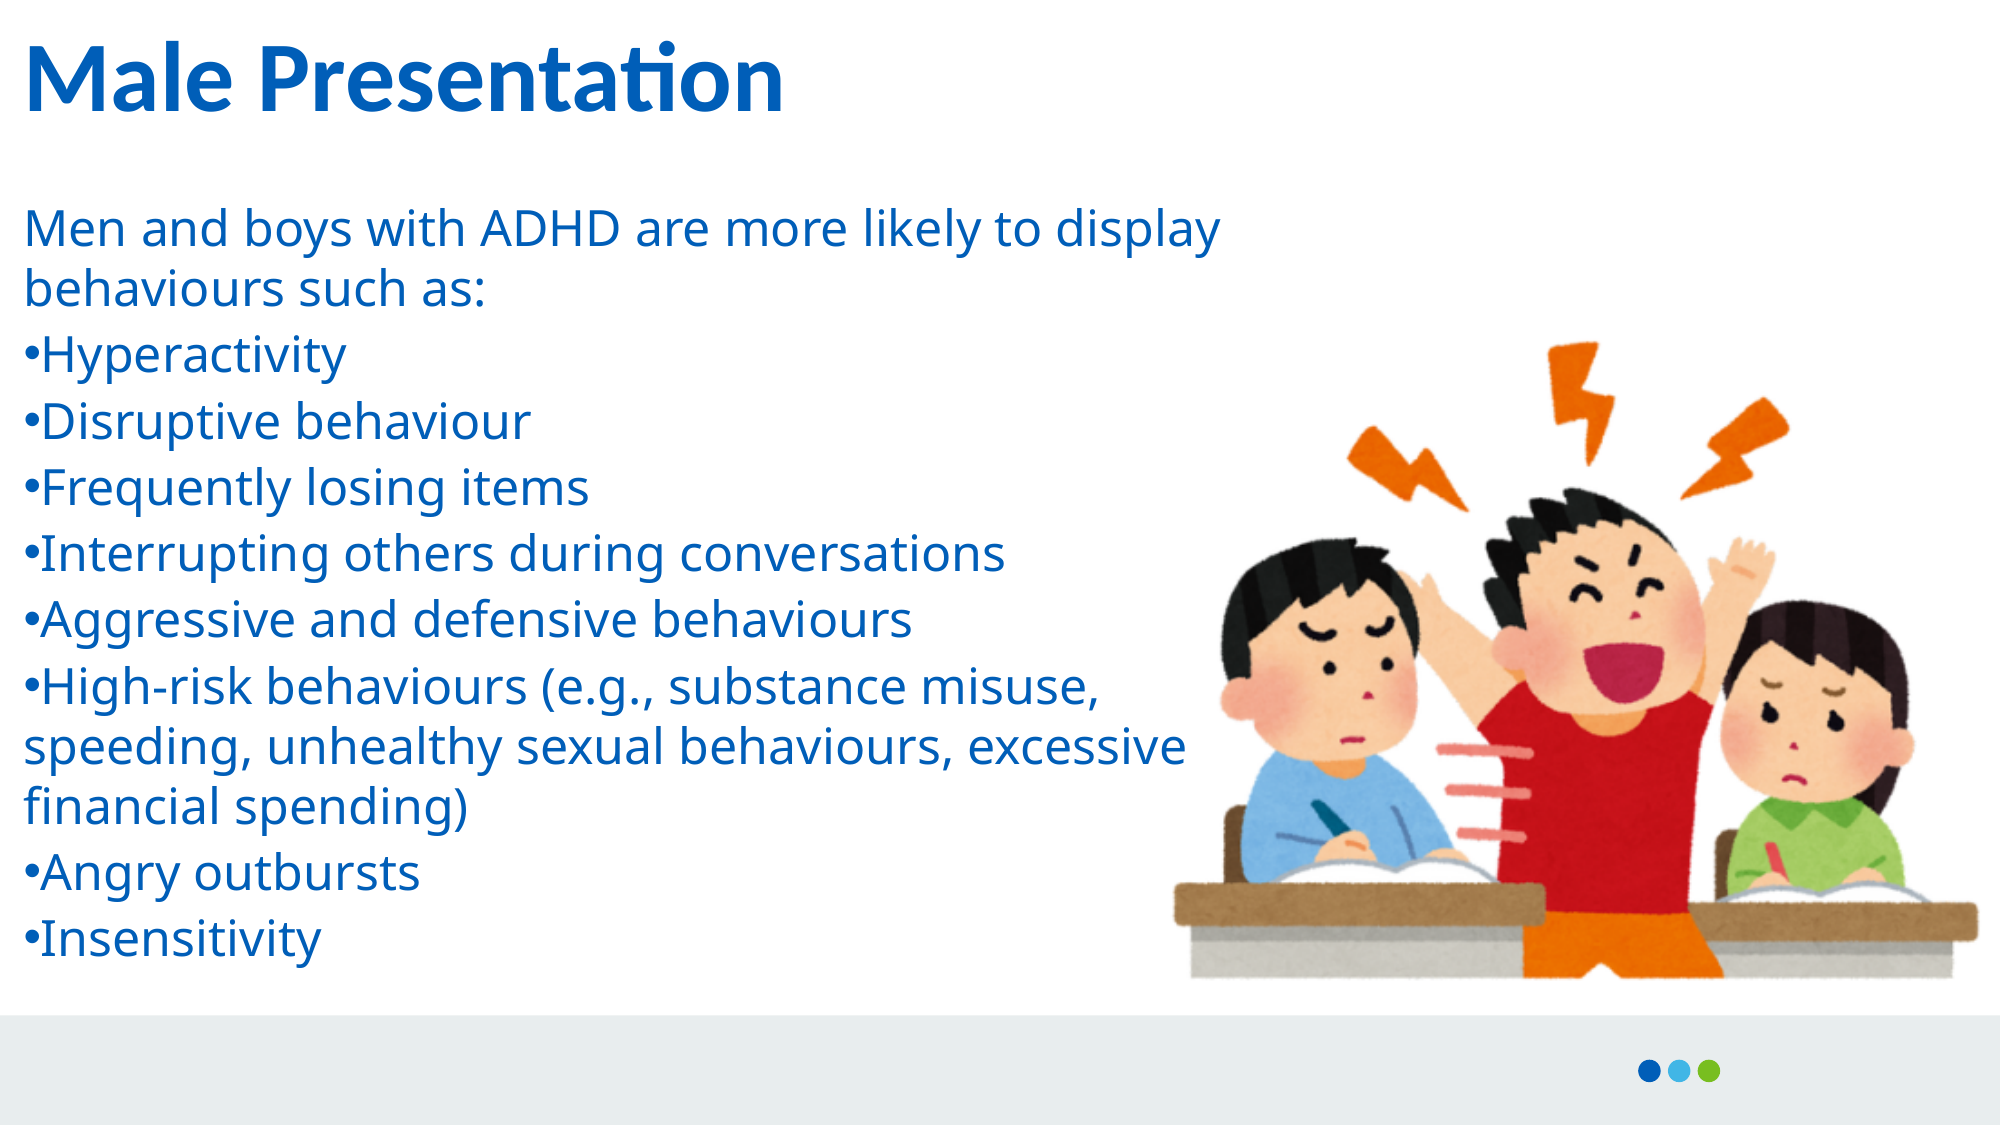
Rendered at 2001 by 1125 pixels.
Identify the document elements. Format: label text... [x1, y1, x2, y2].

title Male Presentation [23, 14, 1978, 143]
picture [1137, 318, 2000, 999]
list Men and boys with ADHD are more likely to display behaviours such as: Hyperactivity Disruptive behaviour Frequently losing items Interrupting others during conversations Aggressive and defensive behaviours High-risk behaviours (e.g., substance misuse, speeding, unhealthy sexual behaviours, excessive financial spending) Angry outbursts Insensitivity [23, 196, 1238, 999]
